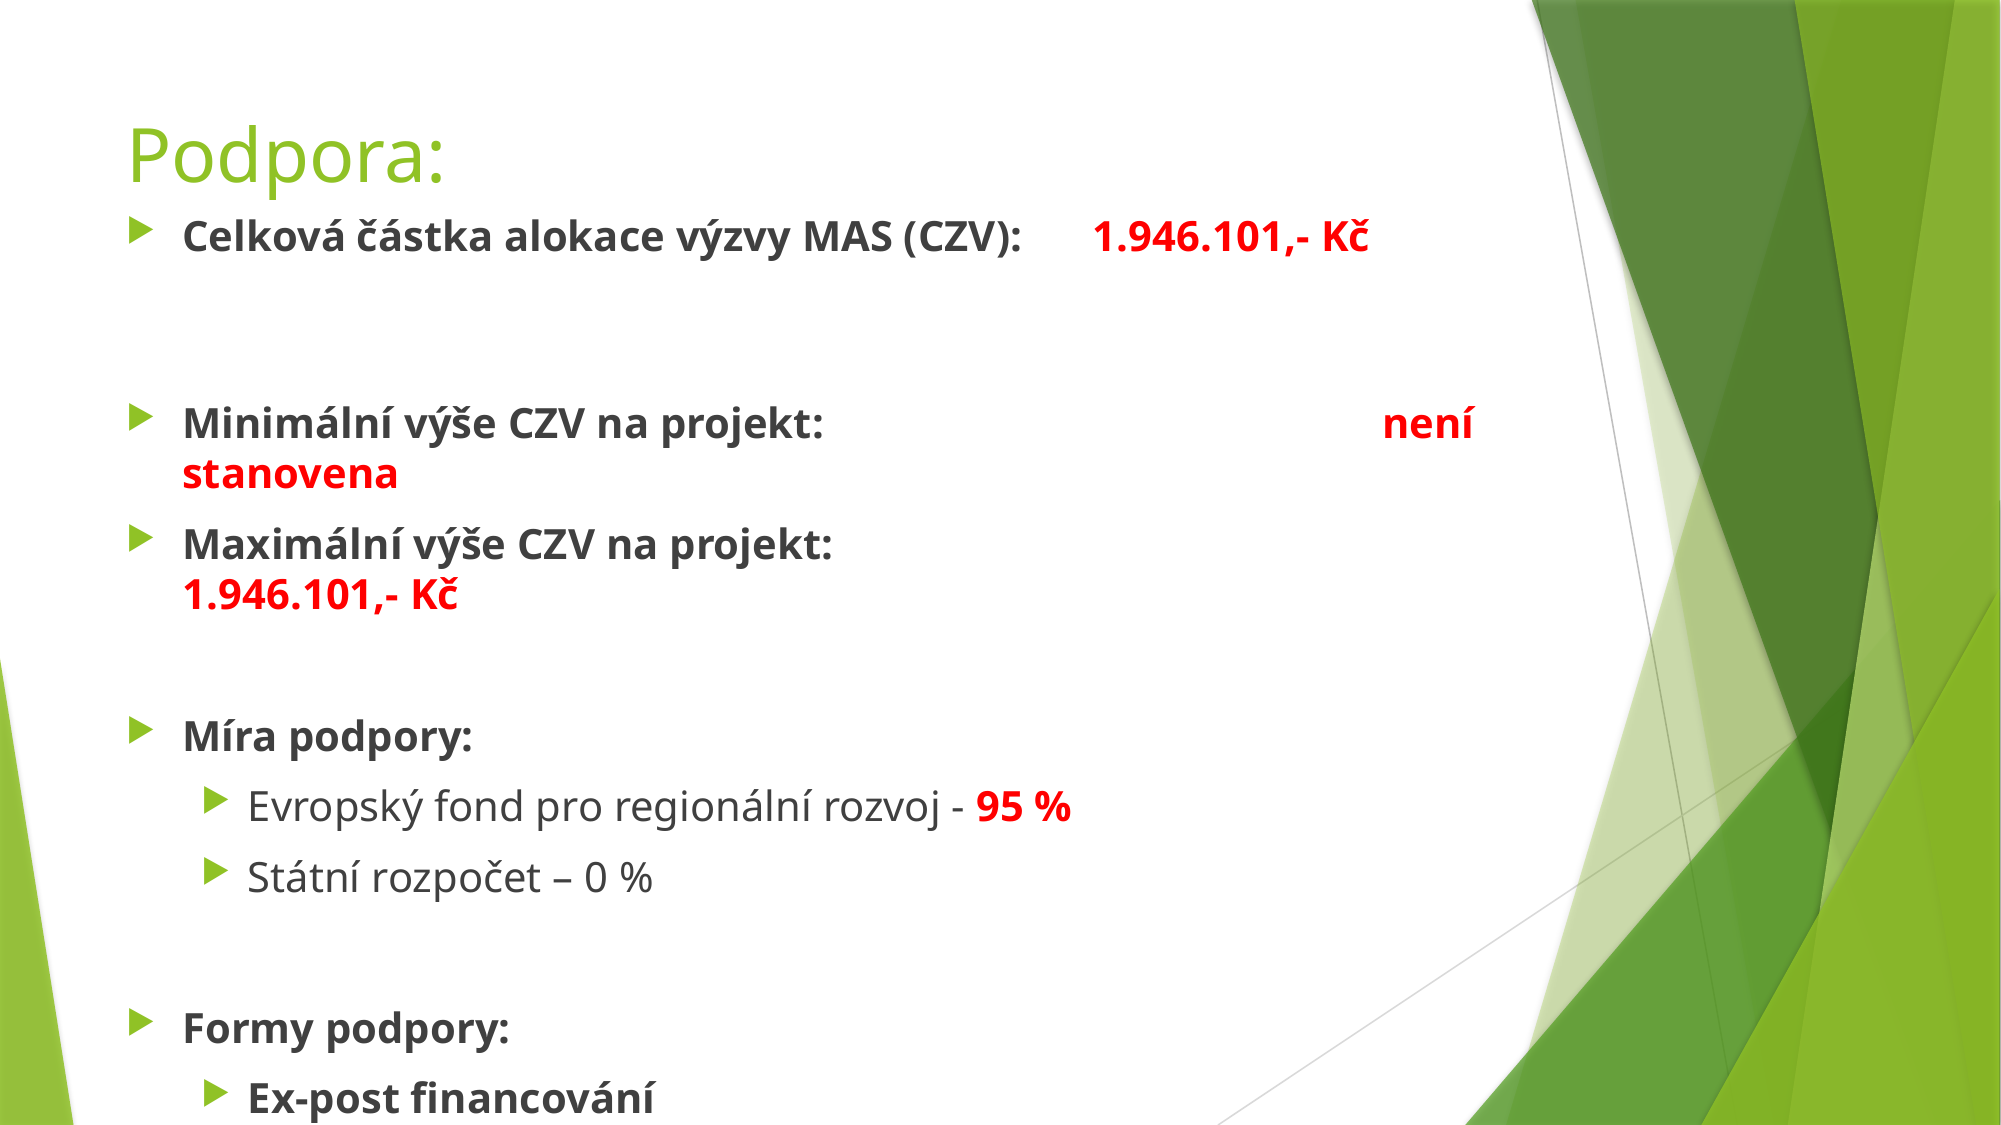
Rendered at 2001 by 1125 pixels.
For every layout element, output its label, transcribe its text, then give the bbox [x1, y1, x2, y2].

list Celková částka alokace výzvy MAS (CZV): 1.946.101,- Kč Minimální výše CZV na projekt: není stanovena Maximální výše CZV na projekt: 1.946.101,- Kč Míra podpory: Evropský fond pro regionální rozvoj - 95 % Státní rozpočet – 0 % Formy podpory: Ex-post financování Časová způsobilost výdajů: 1.1.2014 – 31.12.2021 [111, 202, 1522, 1090]
title Podpora: [111, 99, 1522, 202]
